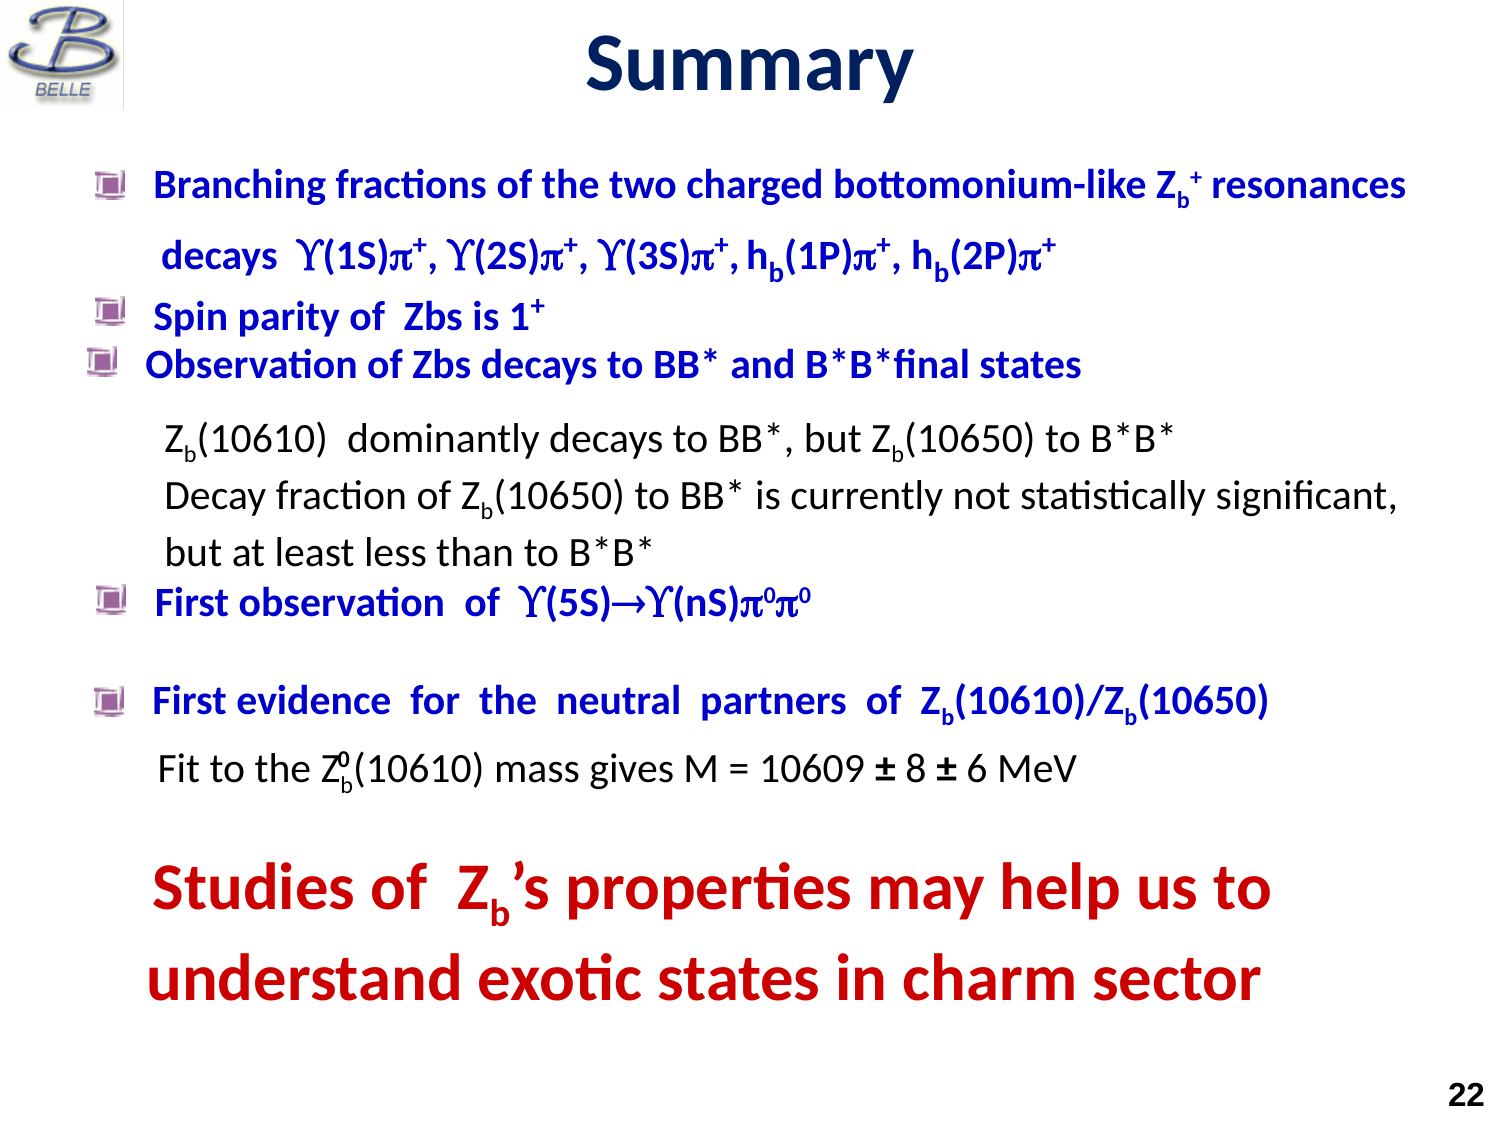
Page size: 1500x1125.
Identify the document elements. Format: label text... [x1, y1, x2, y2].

text_box Spin parity of Zbs is 1+ [80, 273, 570, 349]
text_box Studies of Zb’s properties may help us to understand exotic states in charm sector [131, 835, 1309, 1022]
slide_number 22 [1149, 1064, 1500, 1125]
text_box Zb(10610) dominantly decays to BB*, but Zb(10650) to B*B* Decay fraction of Zb(10650) to BB* is currently not statistically significant, but at least less than to B*B* [149, 403, 1424, 582]
text_box First evidence for the neutral partners of Zb(10610)/Zb(10650) [79, 665, 1295, 738]
picture [95, 296, 125, 326]
text_box Observation of Zbs decays to BB* and B*B*final states [72, 329, 1107, 394]
text_box decays (1S)+, (2S)+, (3S)+, hb(1P)+, hb(2P)+ [146, 212, 1072, 296]
text_box First observation of (5S)(nS)00 [81, 567, 826, 632]
picture [96, 584, 126, 615]
text_box Summary [126, 0, 1500, 114]
text_box Branching fractions of the two charged bottomonium-like Zb+ resonances [80, 149, 1422, 221]
text_box 0 [322, 730, 363, 796]
picture [94, 686, 124, 717]
picture [0, 0, 126, 111]
text_box Fit to the Zb(10610) mass gives M = 10609 ± 8 ± 6 MeV [142, 733, 1306, 806]
picture [95, 170, 125, 200]
picture [87, 349, 117, 377]
